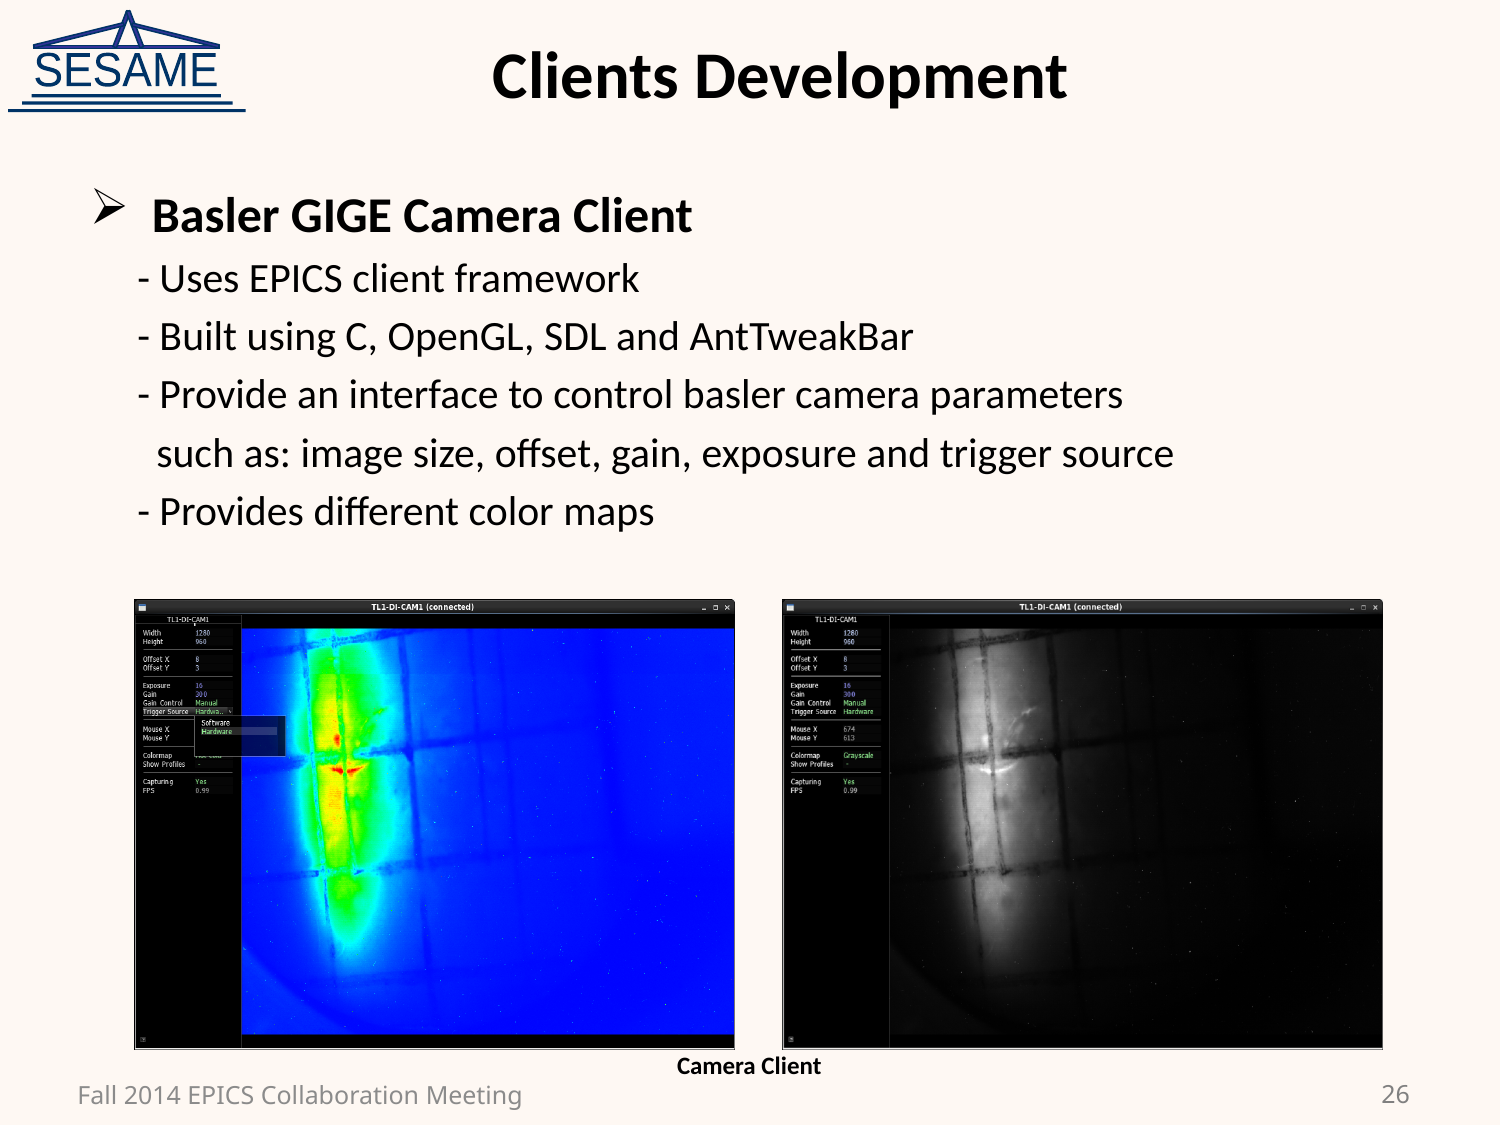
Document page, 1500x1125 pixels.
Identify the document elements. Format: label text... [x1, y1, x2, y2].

slide_number 26 [1074, 1065, 1425, 1125]
slide_number Fall 2014 EPICS Collaboration Meeting [62, 1065, 750, 1125]
text_box Basler GIGE Camera Client - Uses EPICS client framework - Built using C, OpenGL, SDL and AntTweakBar - Provide an interface to control basler camera parameters such as: image size, offset, gain, exposure and trigger source - Provides different color maps [75, 174, 1450, 1013]
text_box Clients Development [477, 24, 1084, 120]
picture [134, 599, 736, 1051]
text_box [7, 10, 246, 111]
picture [782, 599, 1383, 1051]
text_box Camera Client [662, 1042, 950, 1087]
